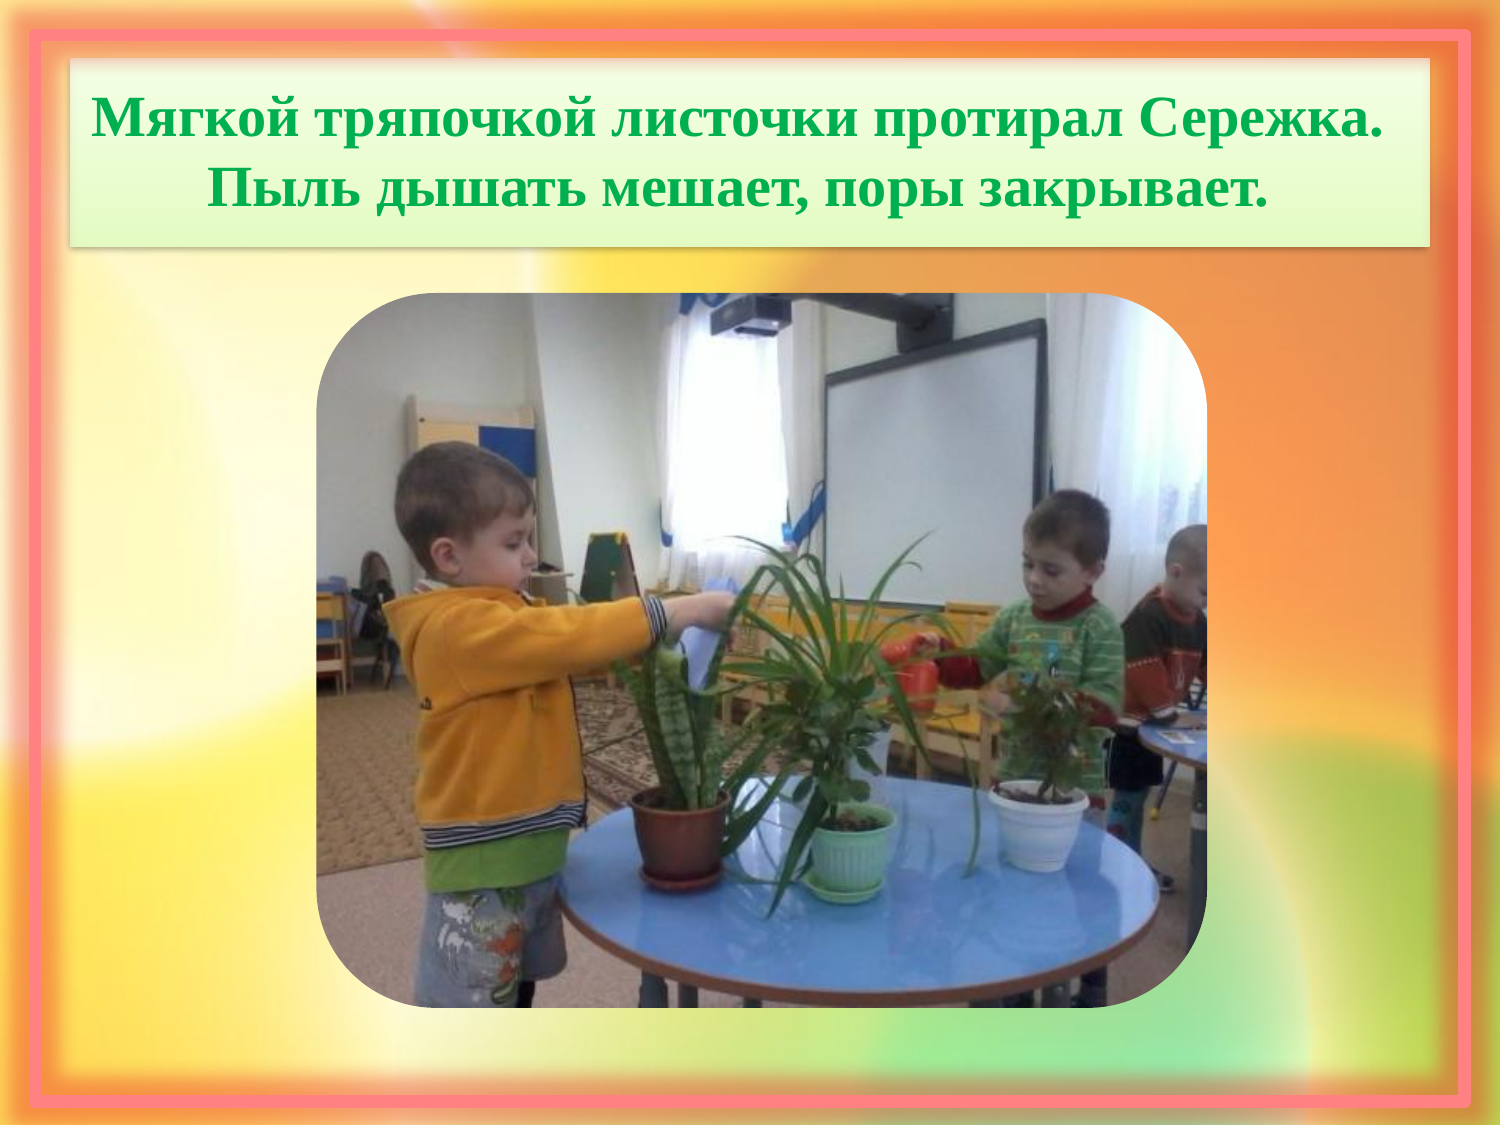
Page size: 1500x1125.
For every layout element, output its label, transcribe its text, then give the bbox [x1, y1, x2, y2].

picture [316, 292, 1208, 1009]
text_box Мягкой тряпочкой листочки протирал Сережка. Пыль дышать мешает, поры закрывает. [58, 71, 1418, 226]
